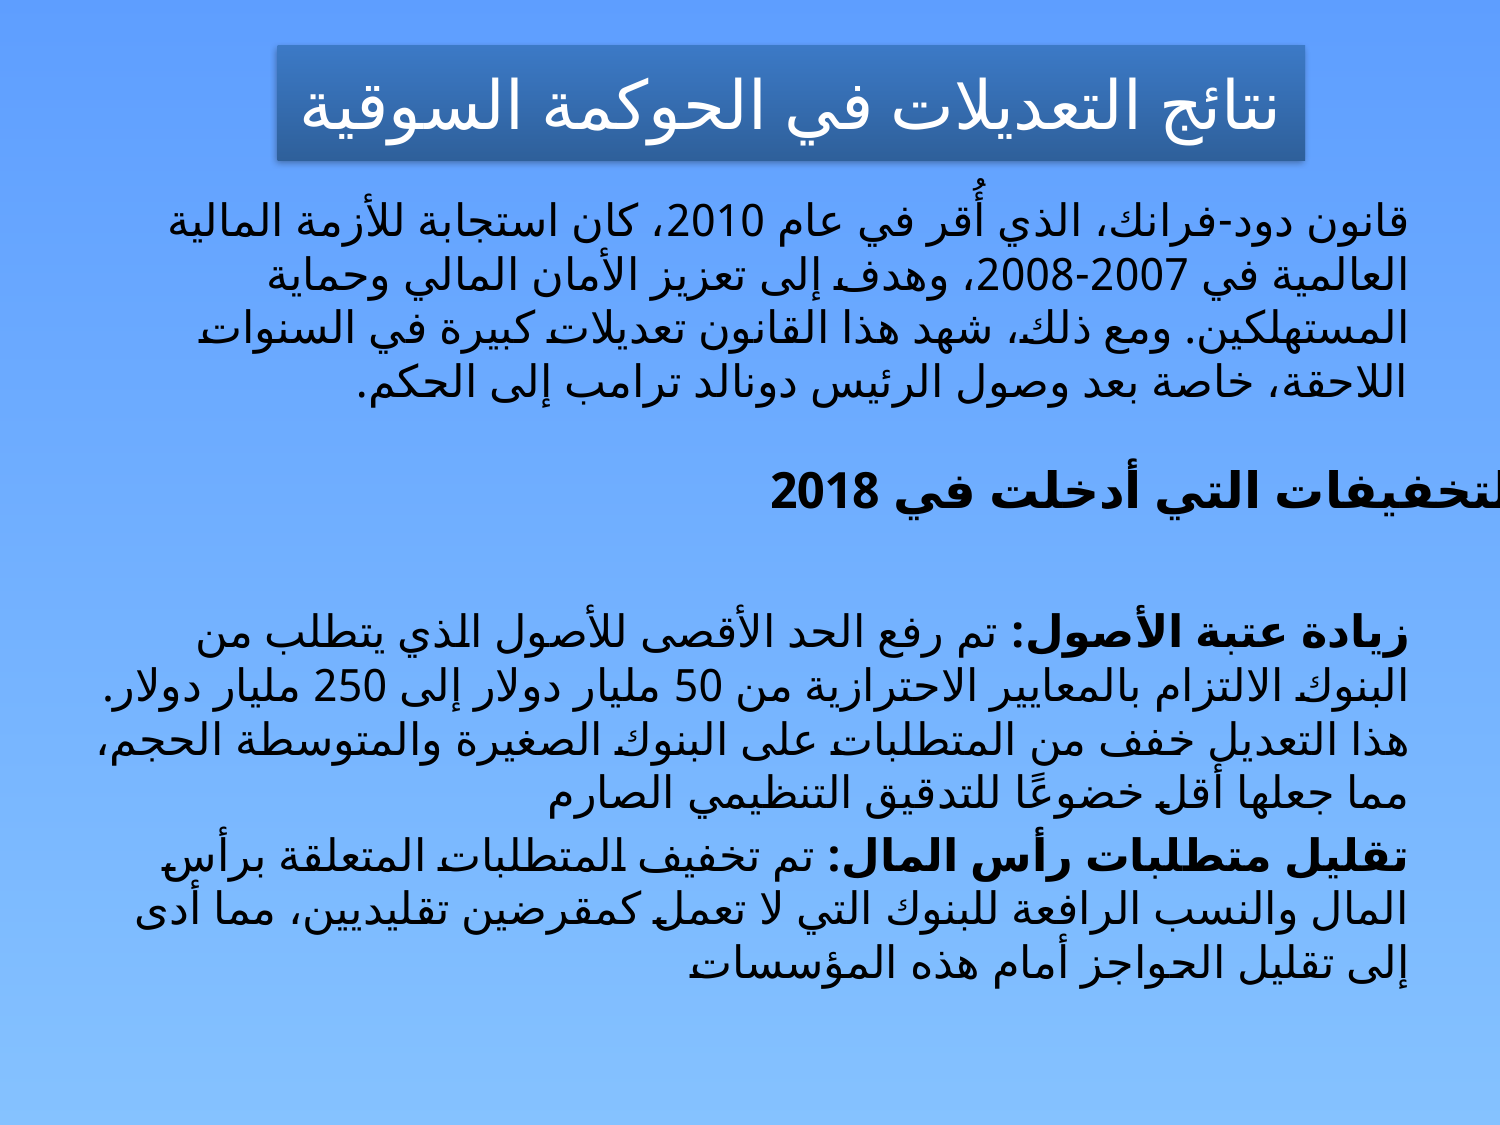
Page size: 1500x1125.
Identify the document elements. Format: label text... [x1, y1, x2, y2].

text_box التخفيفات التي أدخلت في 2018 [755, 451, 1500, 527]
list قانون دود-فرانك، الذي أُقر في عام 2010، كان استجابة للأزمة المالية العالمية في 2007-2008، وهدف إلى تعزيز الأمان المالي وحماية المستهلكين. ومع ذلك، شهد هذا القانون تعديلات كبيرة في السنوات اللاحقة، خاصة بعد وصول الرئيس دونالد ترامب إلى الحكم. زيادة عتبة الأصول: تم رفع الحد الأقصى للأصول الذي يتطلب من البنوك الالتزام بالمعايير الاحترازية من 50 مليار دولار إلى 250 مليار دولار. هذا التعديل خفف من المتطلبات على البنوك الصغيرة والمتوسطة الحجم، مما جعلها أقل خضوعًا للتدقيق التنظيمي الصارم تقليل متطلبات رأس المال: تم تخفيف المتطلبات المتعلقة برأس المال والنسب الرافعة للبنوك التي لا تعمل كمقرضين تقليديين، مما أدى إلى تقليل الحواجز أمام هذه المؤسسات [75, 184, 1425, 1005]
title نتائج التعديلات في الحوكمة السوقية [277, 45, 1306, 161]
